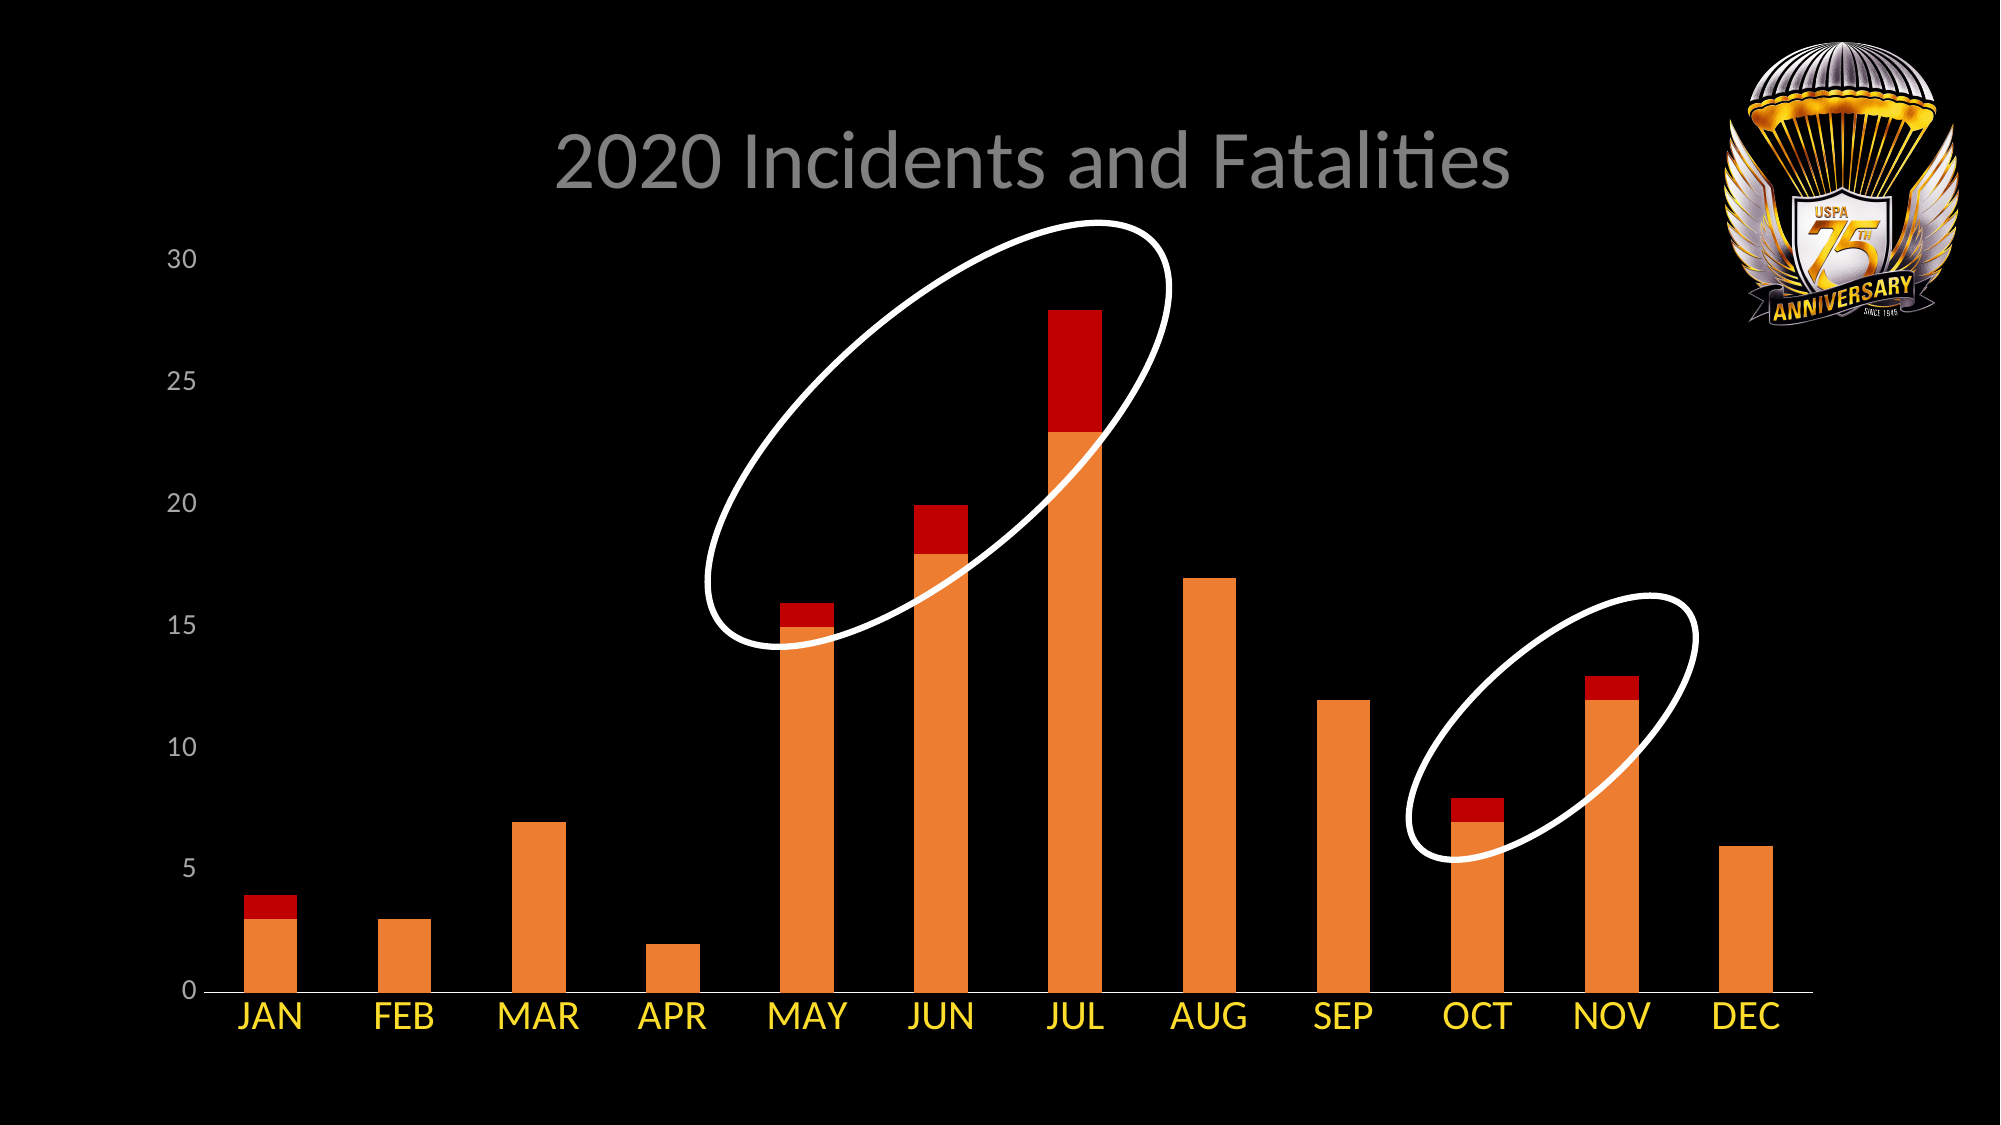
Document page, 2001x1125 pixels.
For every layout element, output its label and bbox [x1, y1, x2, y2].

picture [1724, 42, 1959, 326]
chart [131, 66, 1848, 1061]
